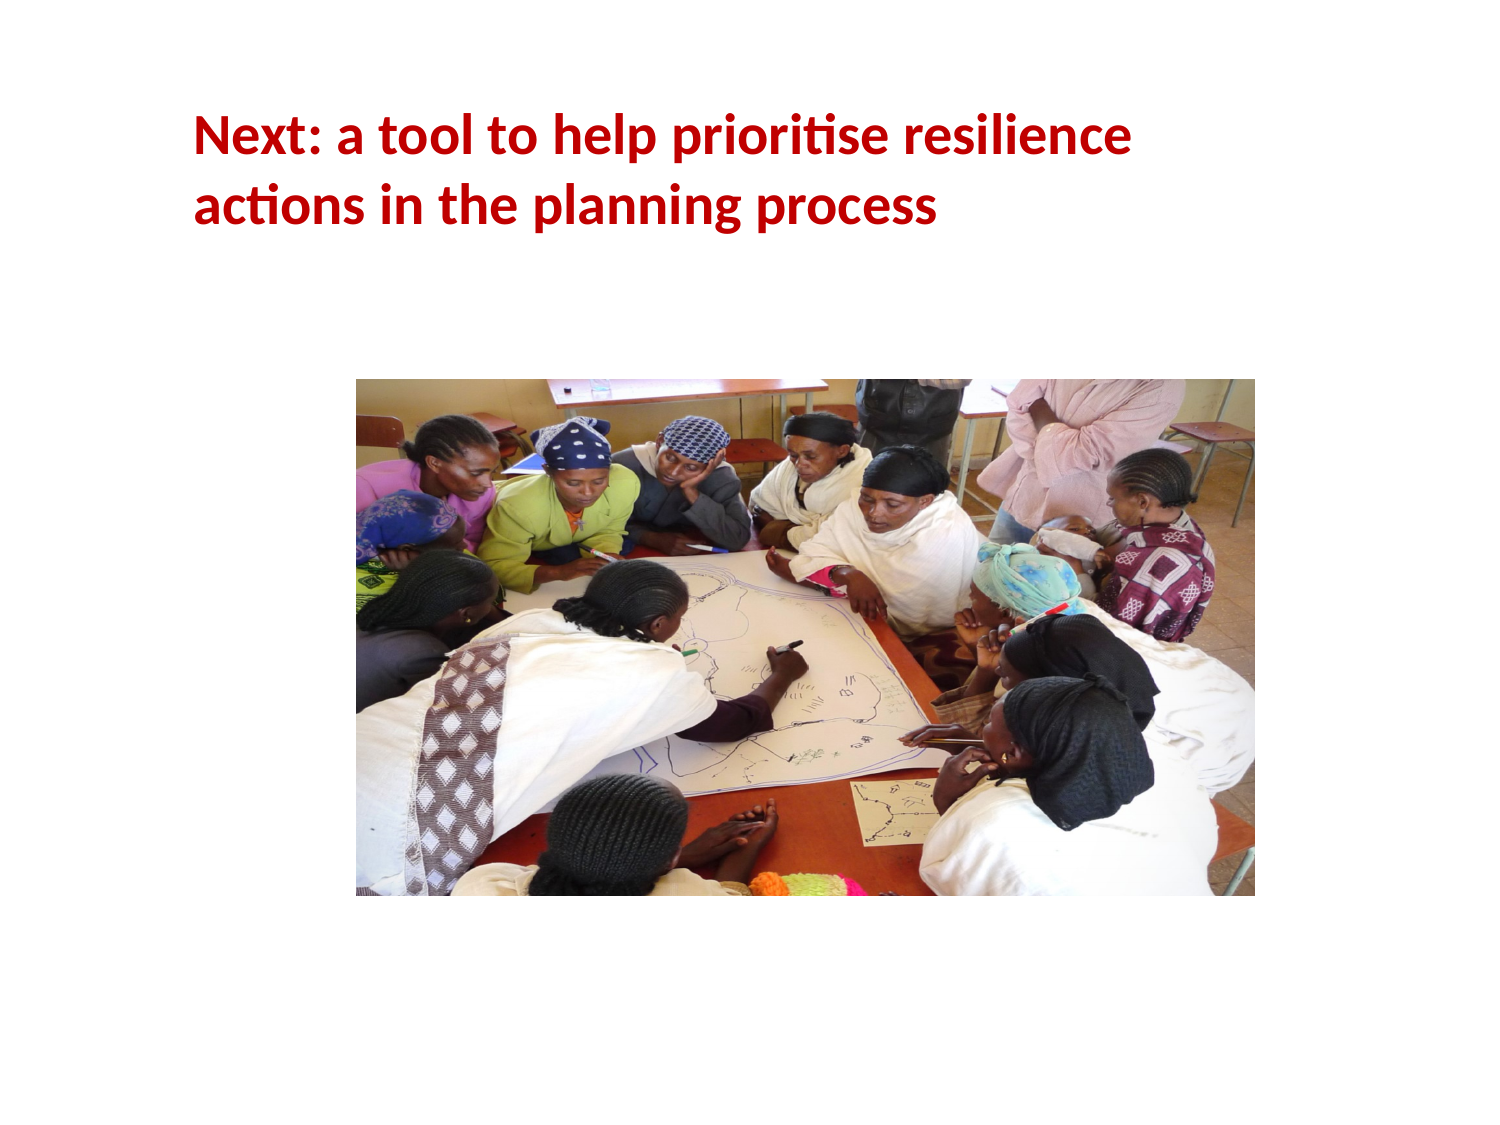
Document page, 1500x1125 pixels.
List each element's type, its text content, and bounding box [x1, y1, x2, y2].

title Next: a tool to help prioritise resilience actions in the planning process [193, 95, 1307, 300]
picture [356, 379, 1255, 896]
